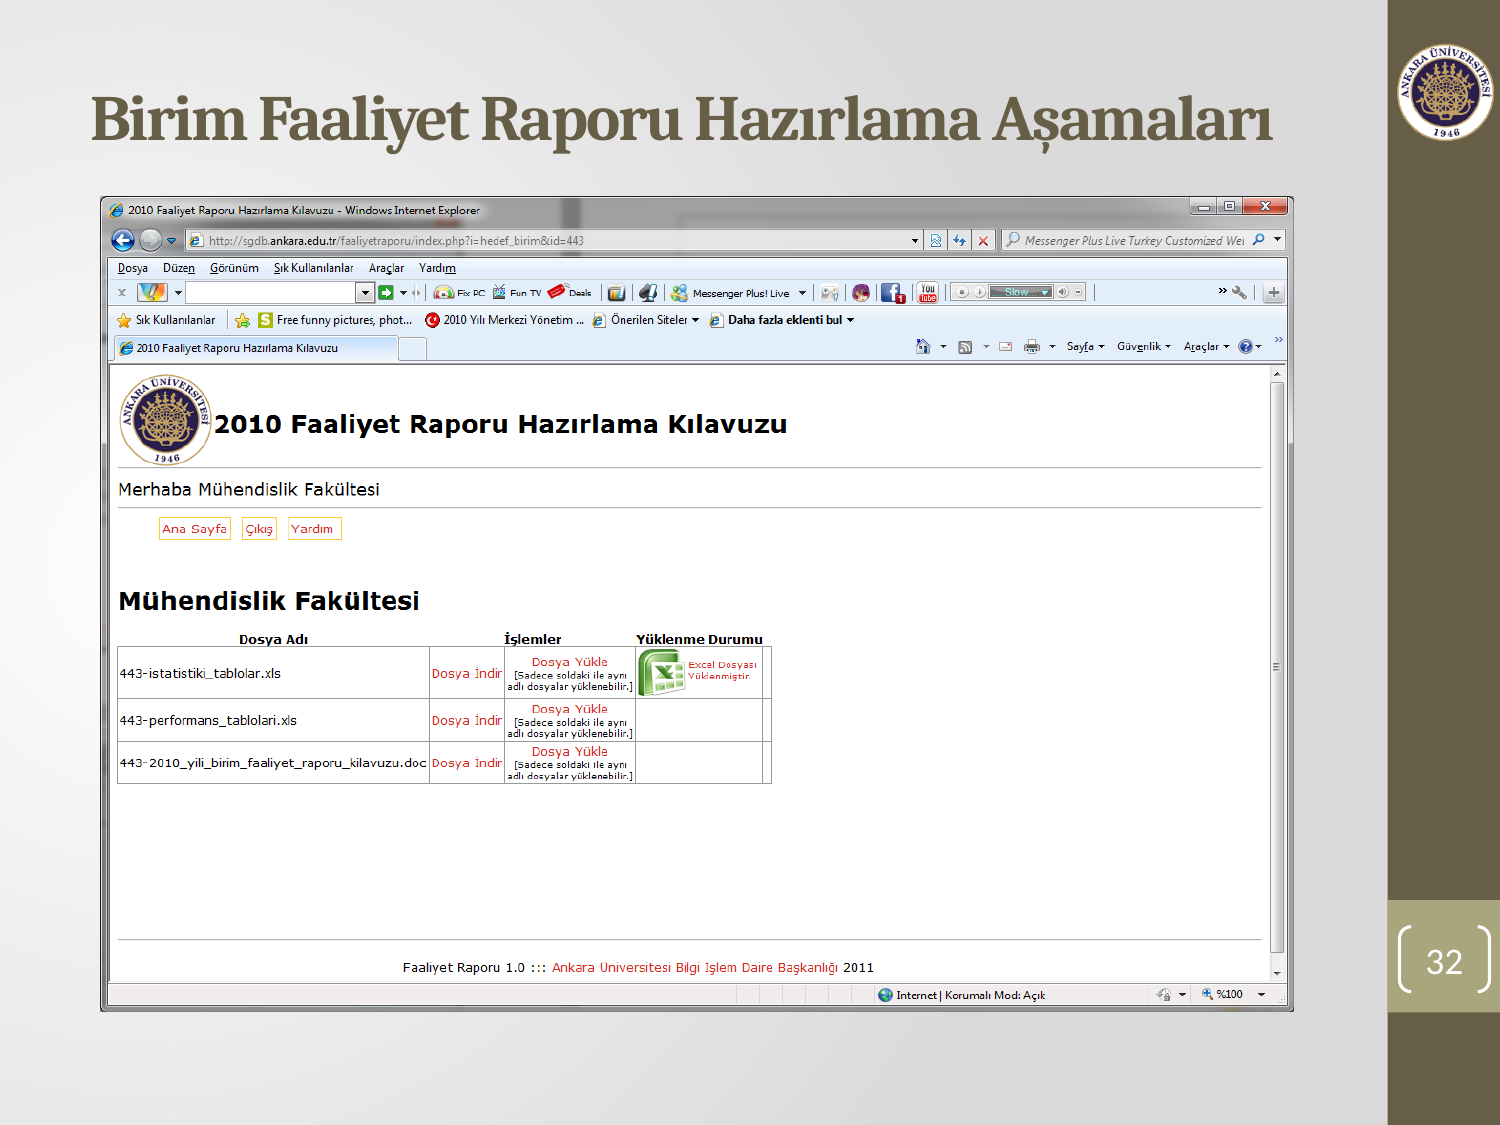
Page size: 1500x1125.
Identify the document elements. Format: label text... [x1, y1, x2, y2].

list [75, 196, 1325, 1050]
picture [99, 195, 1294, 1012]
title Birim Faaliyet Raporu Hazırlama Aşamaları [75, 45, 1325, 185]
slide_number 32 [1397, 925, 1492, 994]
picture [1394, 42, 1495, 143]
